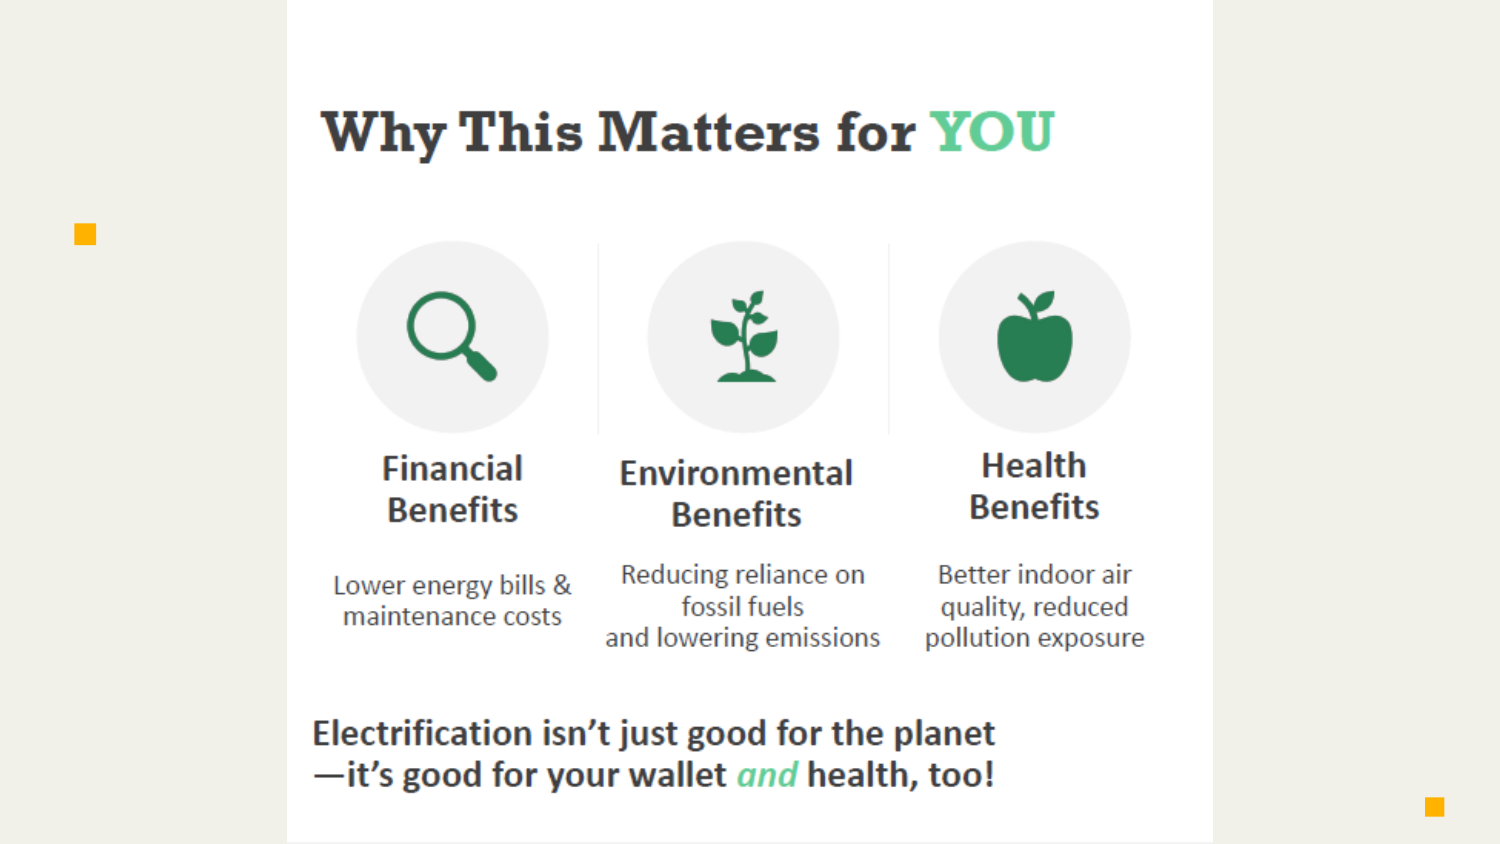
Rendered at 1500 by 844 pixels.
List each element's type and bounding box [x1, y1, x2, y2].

picture [287, 0, 1213, 844]
